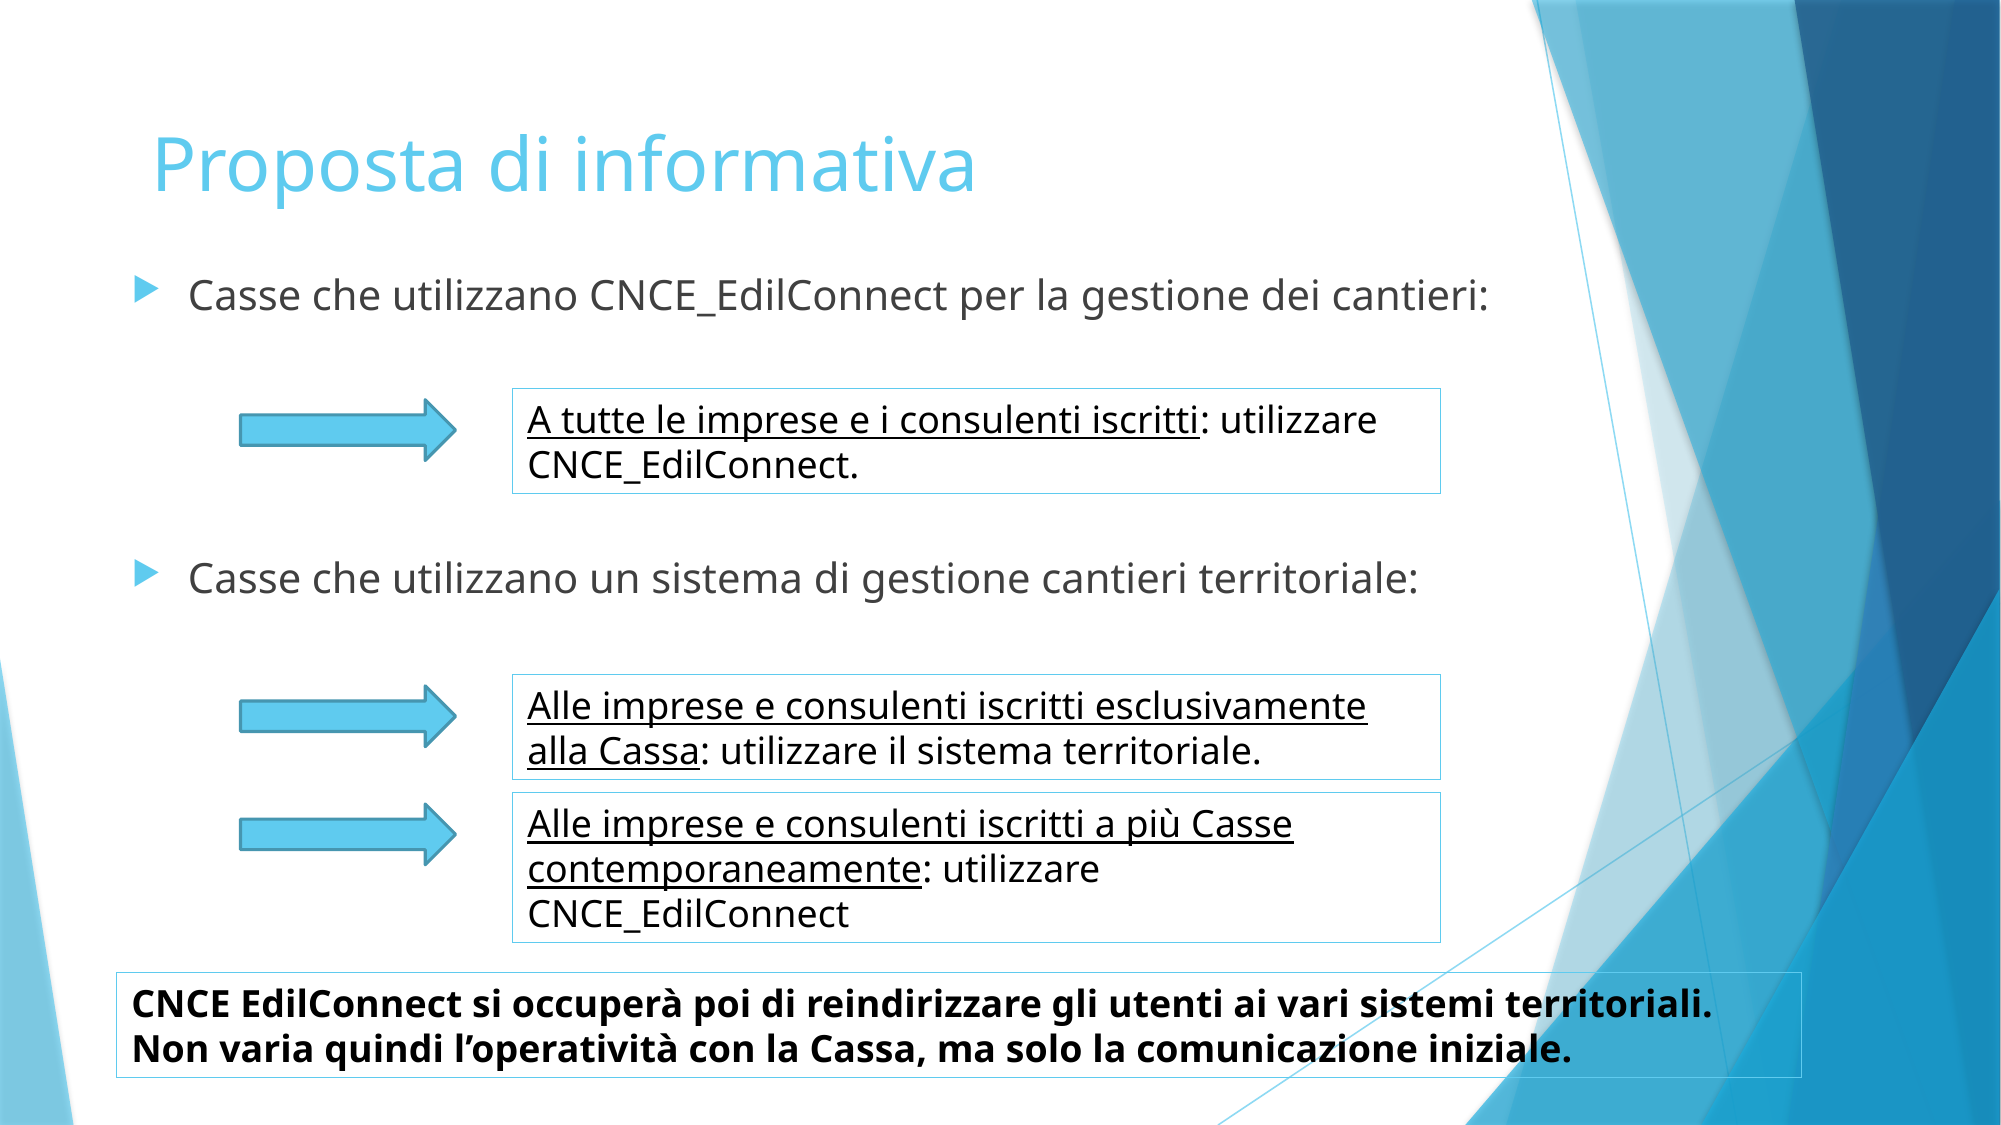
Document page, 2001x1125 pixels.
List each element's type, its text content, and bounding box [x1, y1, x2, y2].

text_box Proposta di informativa [136, 108, 1889, 261]
text_box A tutte le imprese e i consulenti iscritti: utilizzare CNCE_EdilConnect. [512, 388, 1441, 494]
text_box Alle imprese e consulenti iscritti a più Casse contemporaneamente: utilizzare CNCE_EdilConnect [512, 792, 1441, 943]
text_box [238, 802, 457, 867]
text_box [238, 398, 457, 462]
text_box Alle imprese e consulenti iscritti esclusivamente alla Cassa: utilizzare il sistema territoriale. [512, 674, 1441, 780]
text_box [238, 684, 457, 749]
text_box CNCE EdilConnect si occuperà poi di reindirizzare gli utenti ai vari sistemi territoriali. Non varia quindi l’operatività con la Cassa, ma solo la comunicazione iniziale. [116, 972, 1802, 1078]
list Casse che utilizzano CNCE_EdilConnect per la gestione dei cantieri: Casse che utilizzano un sistema di gestione cantieri territoriale: [116, 260, 1566, 972]
